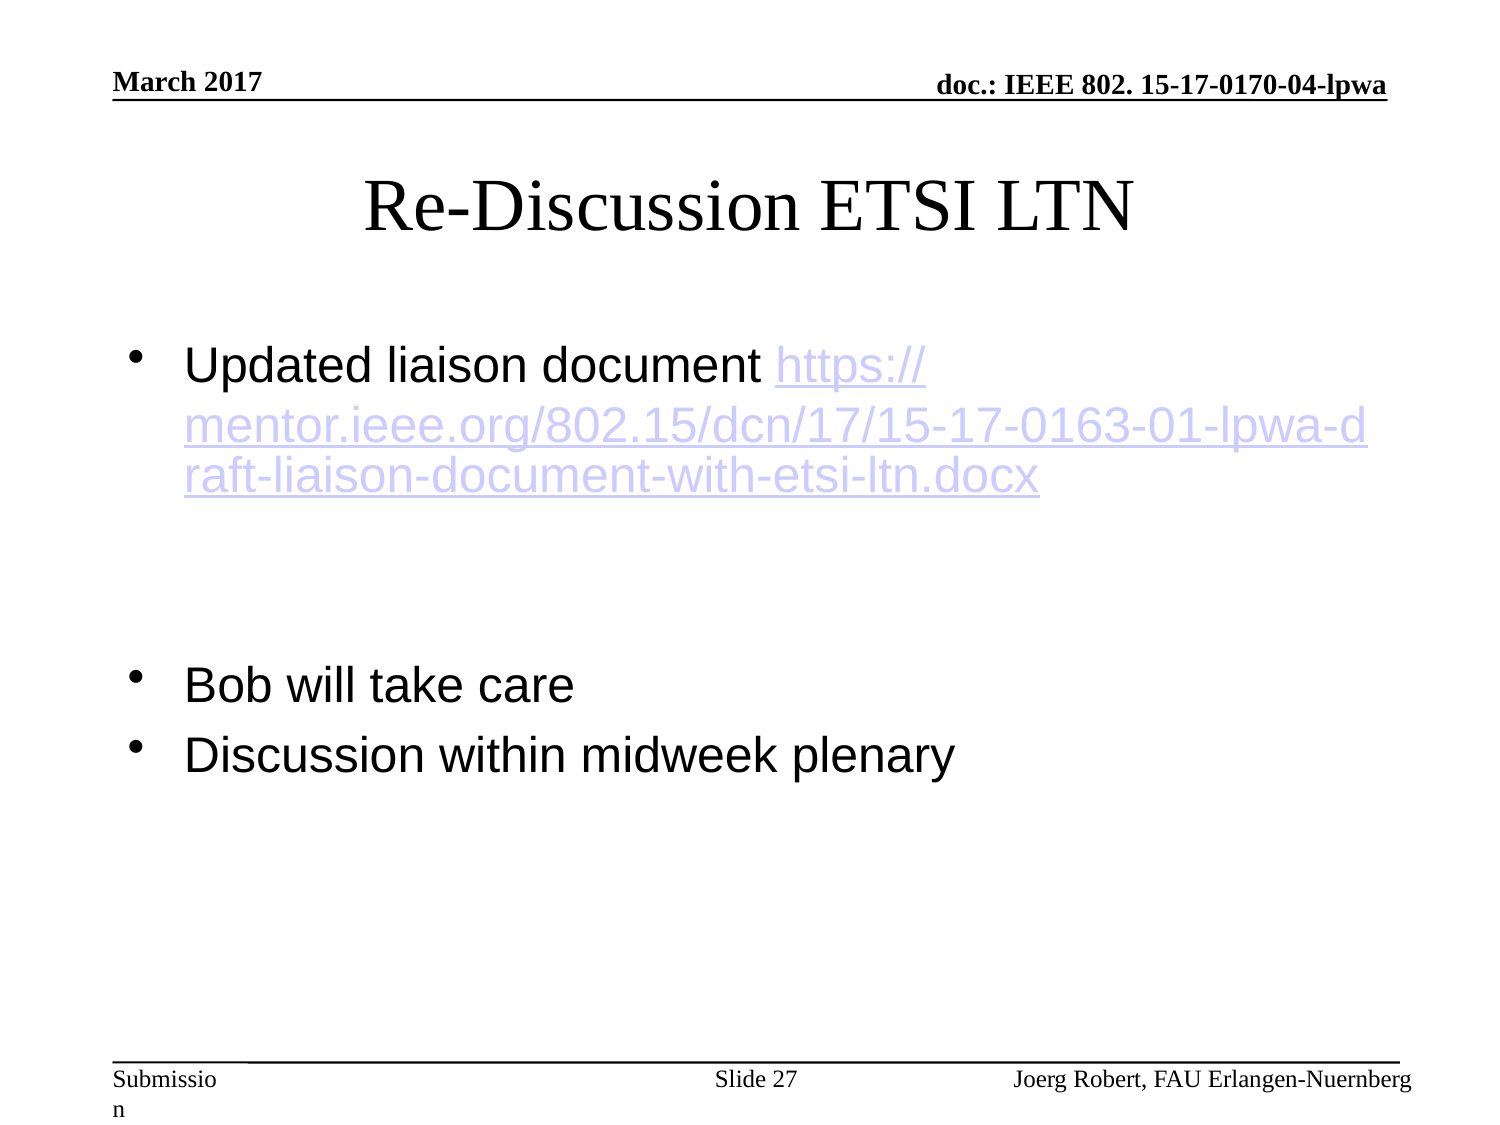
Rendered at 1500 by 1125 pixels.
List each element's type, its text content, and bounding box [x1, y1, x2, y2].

list Updated liaison document https://mentor.ieee.org/802.15/dcn/17/15-17-0163-01-lpwa-draft-liaison-document-with-etsi-ltn.docx Bob will take care Discussion within midweek plenary [112, 324, 1388, 1000]
footer Joerg Robert, FAU Erlangen-Nuernberg [900, 1062, 1413, 1093]
slide_number Slide 27 [712, 1062, 800, 1093]
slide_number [112, 62, 375, 98]
title Re-Discussion ETSI LTN [112, 112, 1388, 288]
